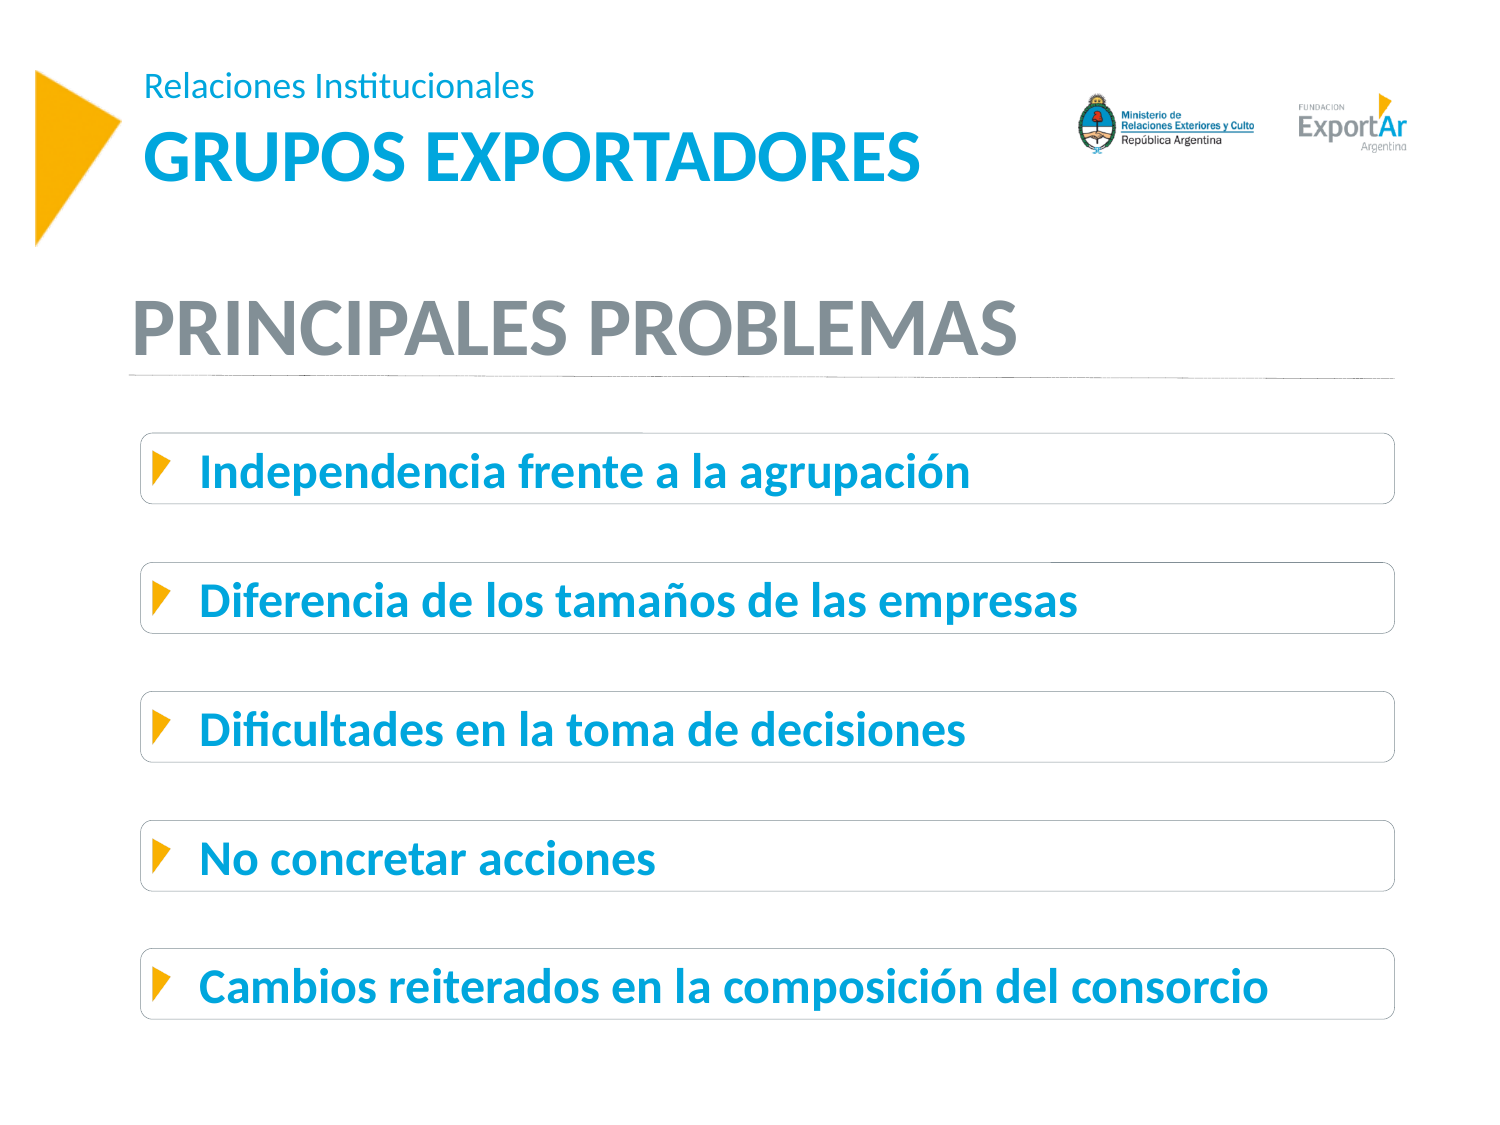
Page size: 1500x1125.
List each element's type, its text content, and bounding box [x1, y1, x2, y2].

picture [1299, 93, 1407, 153]
picture [152, 580, 171, 616]
picture [1078, 93, 1254, 154]
picture [152, 709, 171, 745]
title Relaciones Institucionales GRUPOS EXPORTADORES [128, 34, 1020, 223]
text_box PRINCIPALES PROBLEMAS [117, 269, 1418, 375]
picture [152, 966, 171, 1002]
picture [35, 70, 122, 247]
picture [152, 838, 171, 874]
text_box Diferencia de los tamaños de las empresas [140, 562, 1395, 634]
text_box No concretar acciones [140, 820, 1395, 892]
picture [152, 450, 171, 486]
text_box Dificultades en la toma de decisiones [140, 691, 1395, 763]
text_box Independencia frente a la agrupación [140, 432, 1395, 504]
text_box Cambios reiterados en la composición del consorcio [140, 948, 1395, 1020]
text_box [128, 374, 1395, 379]
